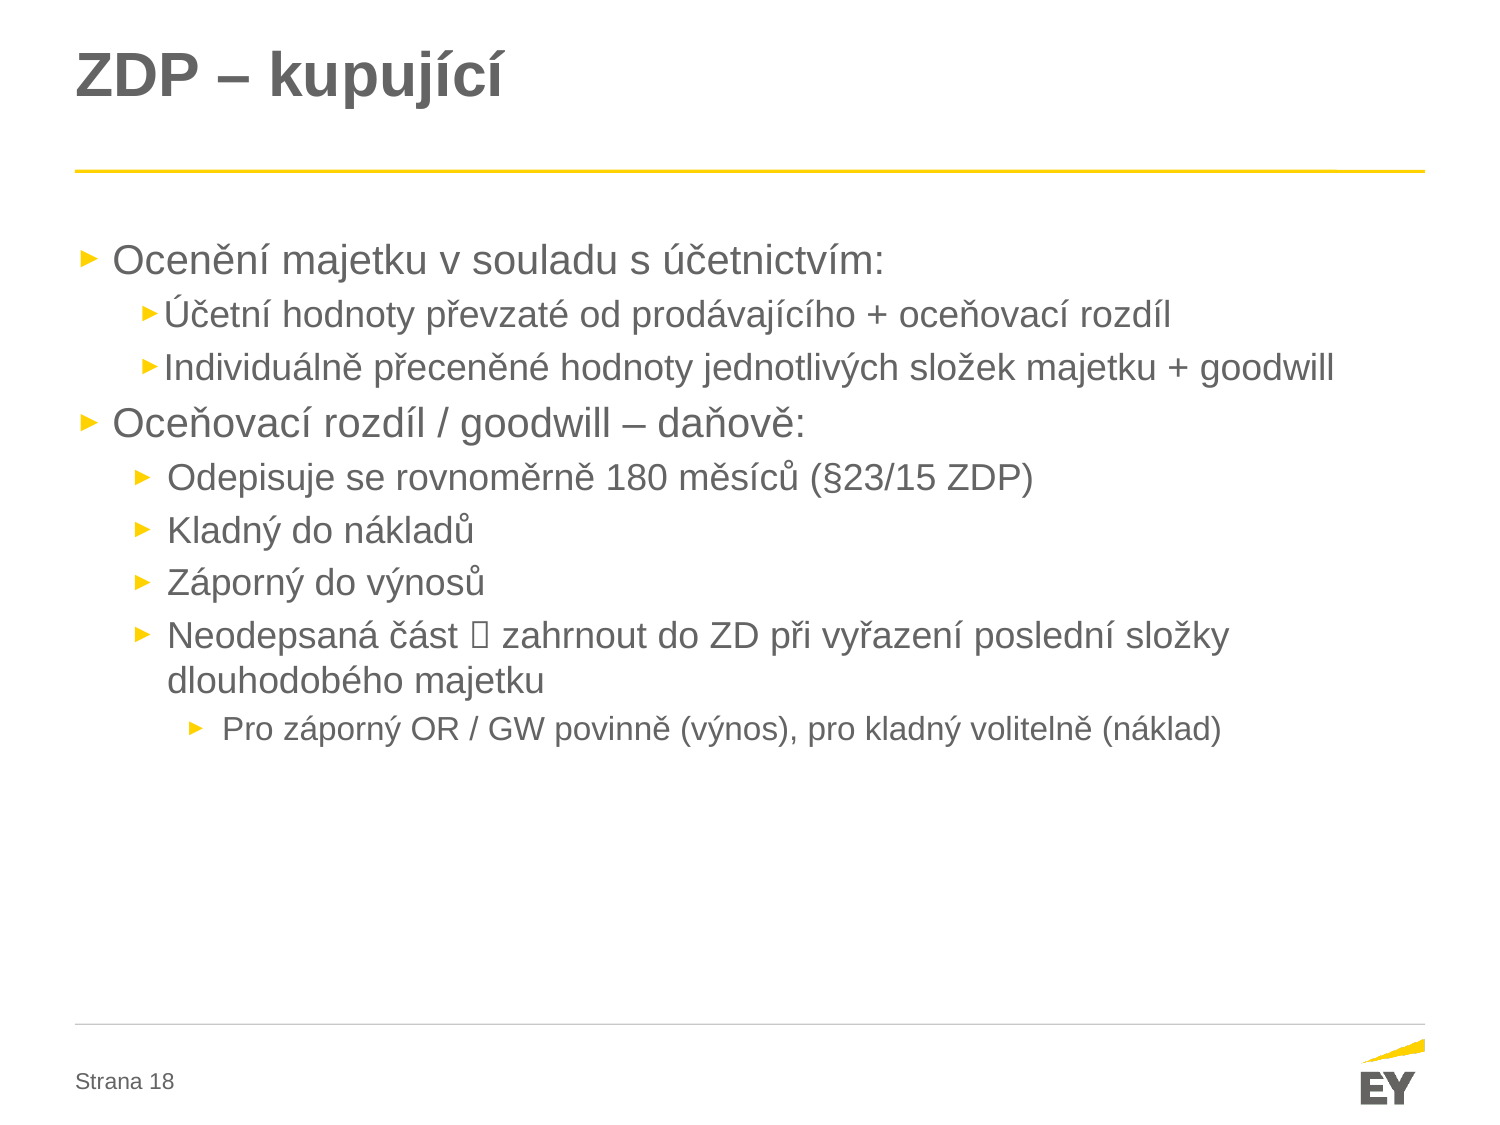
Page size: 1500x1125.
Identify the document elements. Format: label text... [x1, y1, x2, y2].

title ZDP – kupující [75, 45, 1425, 187]
picture [1359, 1037, 1425, 1064]
picture [1359, 1070, 1416, 1105]
list Ocenění majetku v souladu s účetnictvím: Účetní hodnoty převzaté od prodávajícího + oceňovací rozdíl Individuálně přeceněné hodnoty jednotlivých složek majetku + goodwill Oceňovací rozdíl / goodwill – daňově: Odepisuje se rovnoměrně 180 měsíců (§23/15 ZDP) Kladný do nákladů Záporný do výnosů Neodepsaná část  zahrnout do ZD při vyřazení poslední složky dlouhodobého majetku Pro záporný OR / GW povinně (výnos), pro kladný volitelně (náklad) [75, 232, 1425, 1005]
